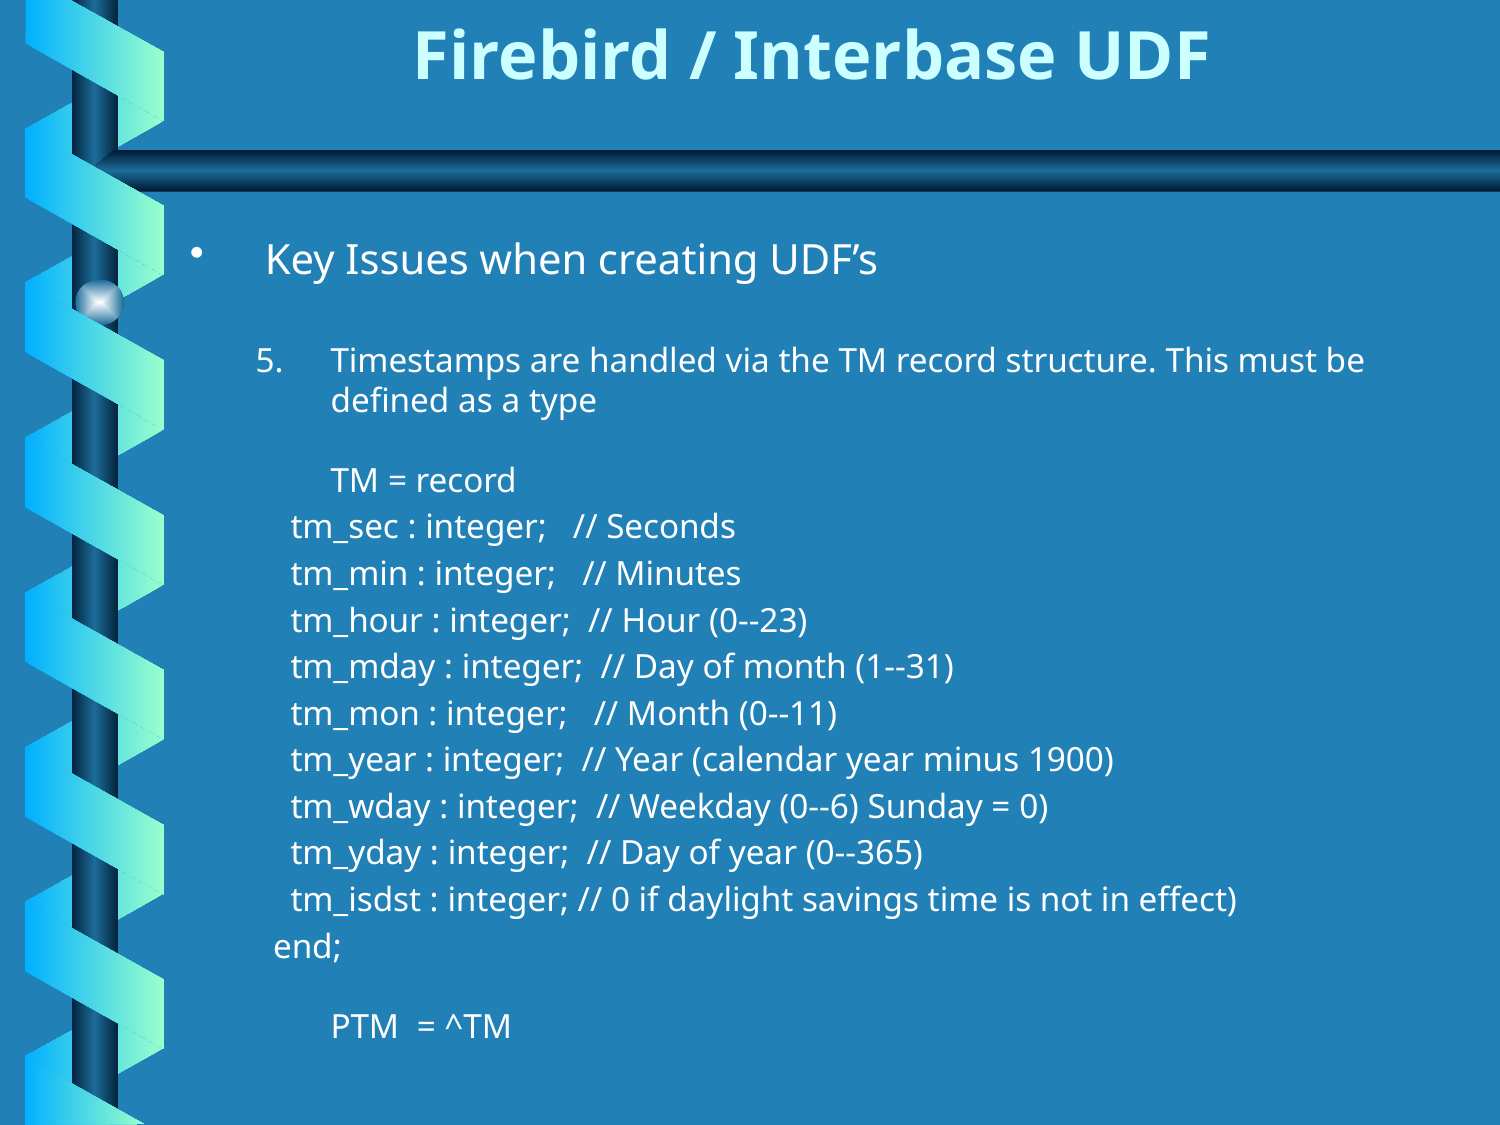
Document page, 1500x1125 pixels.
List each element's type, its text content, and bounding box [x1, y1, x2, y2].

title Firebird / Interbase UDF [174, 4, 1451, 101]
list Key Issues when creating UDF’s Timestamps are handled via the TM record structure. This must be defined as a type TM = record tm_sec : integer; // Seconds tm_min : integer; // Minutes tm_hour : integer; // Hour (0--23) tm_mday : integer; // Day of month (1--31) tm_mon : integer; // Month (0--11) tm_year : integer; // Year (calendar year minus 1900) tm_wday : integer; // Weekday (0--6) Sunday = 0) tm_yday : integer; // Day of year (0--365) tm_isdst : integer; // 0 if daylight savings time is not in effect) end; PTM = ^TM [174, 224, 1463, 1001]
